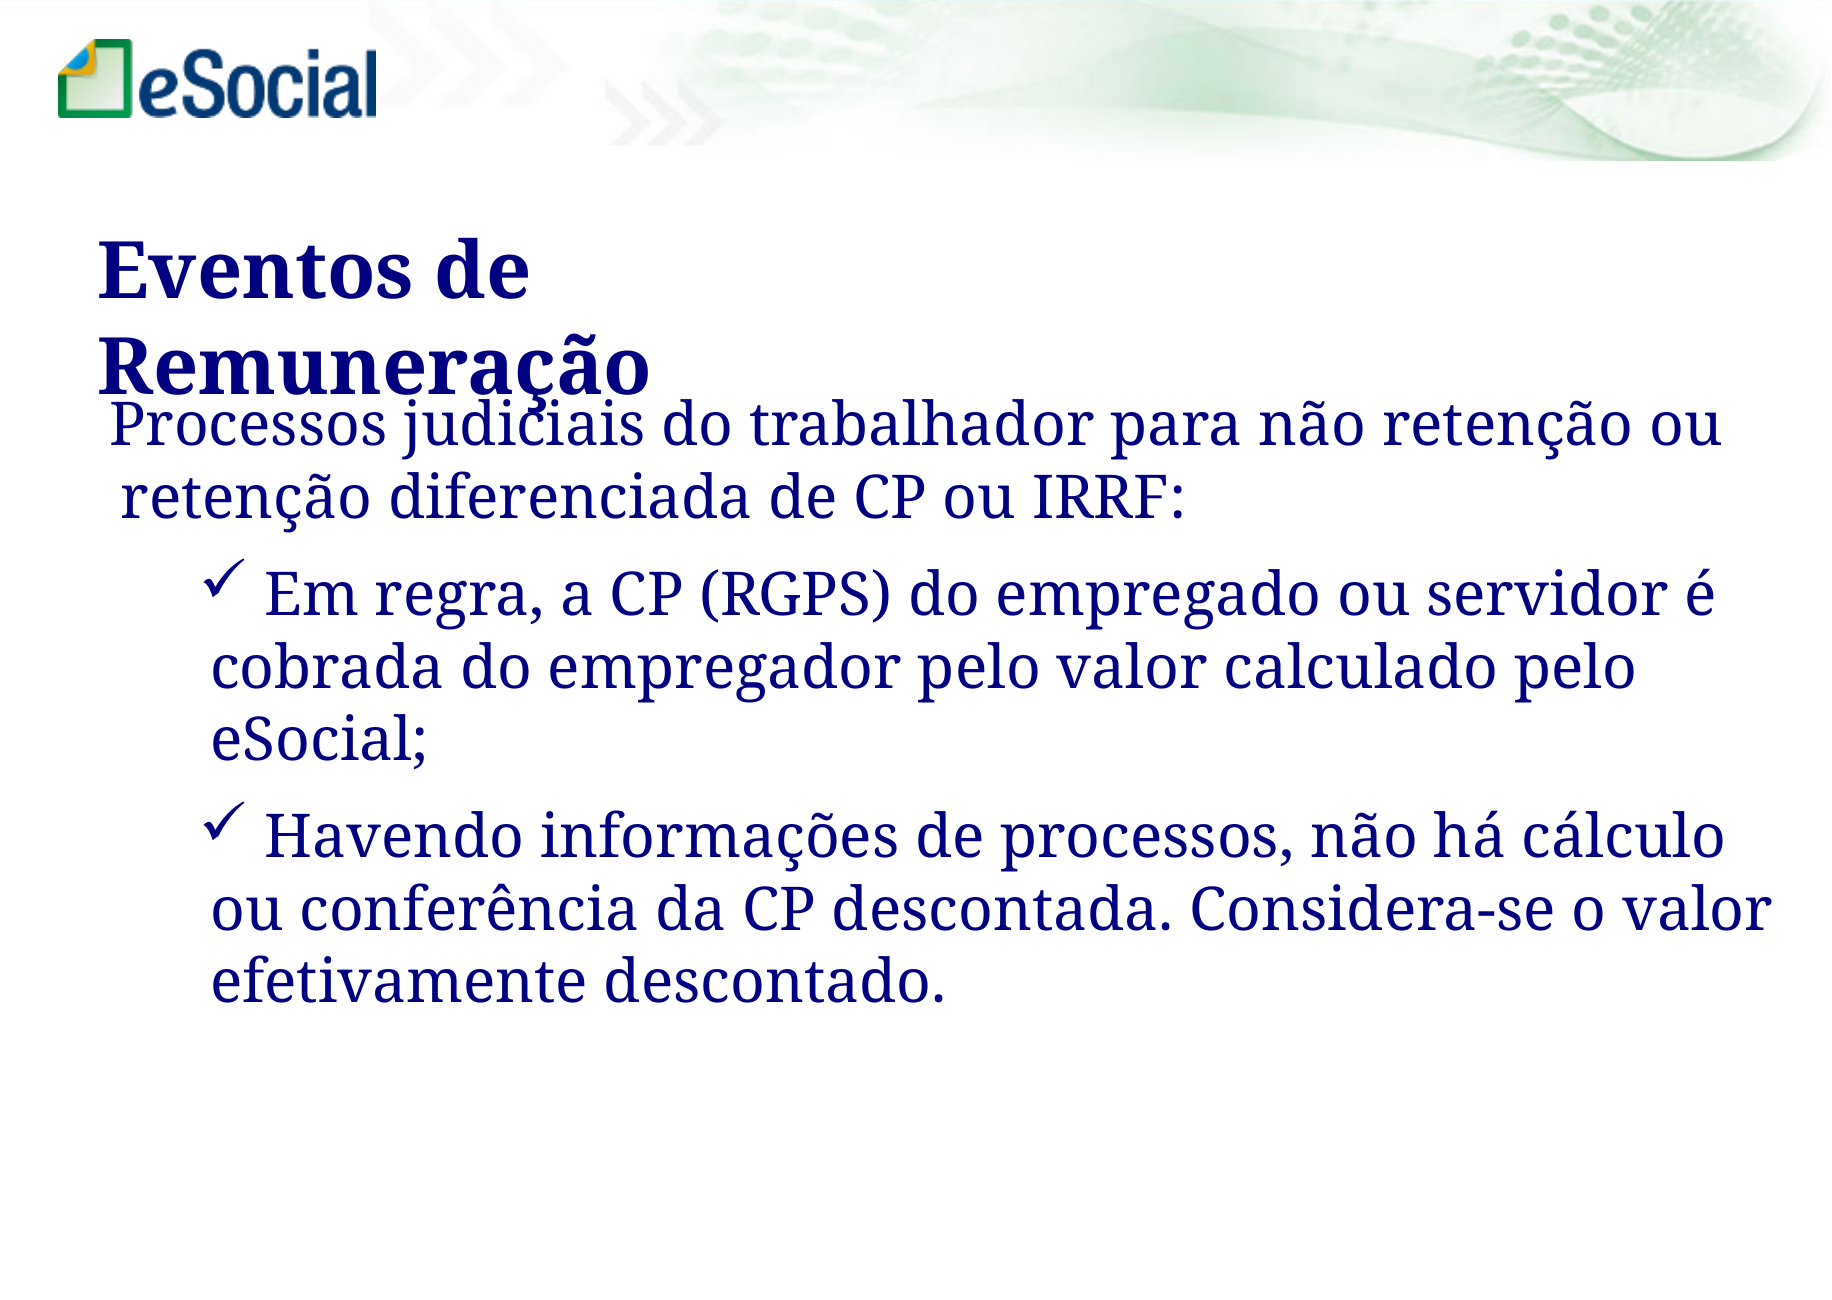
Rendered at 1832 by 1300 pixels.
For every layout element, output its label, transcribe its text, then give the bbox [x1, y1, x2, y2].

text_box Processos judiciais do trabalhador para não retenção ou retenção diferenciada de CP ou IRRF: Em regra, a CP (RGPS) do empregado ou servidor é cobrada do empregador pelo valor calculado pelo eSocial; Havendo informações de processos, não há cálculo ou conferência da CP descontada. Considera-se o valor efetivamente descontado. [94, 377, 1805, 1157]
text_box Eventos de Remuneração [82, 212, 1075, 319]
picture [0, 0, 1831, 161]
